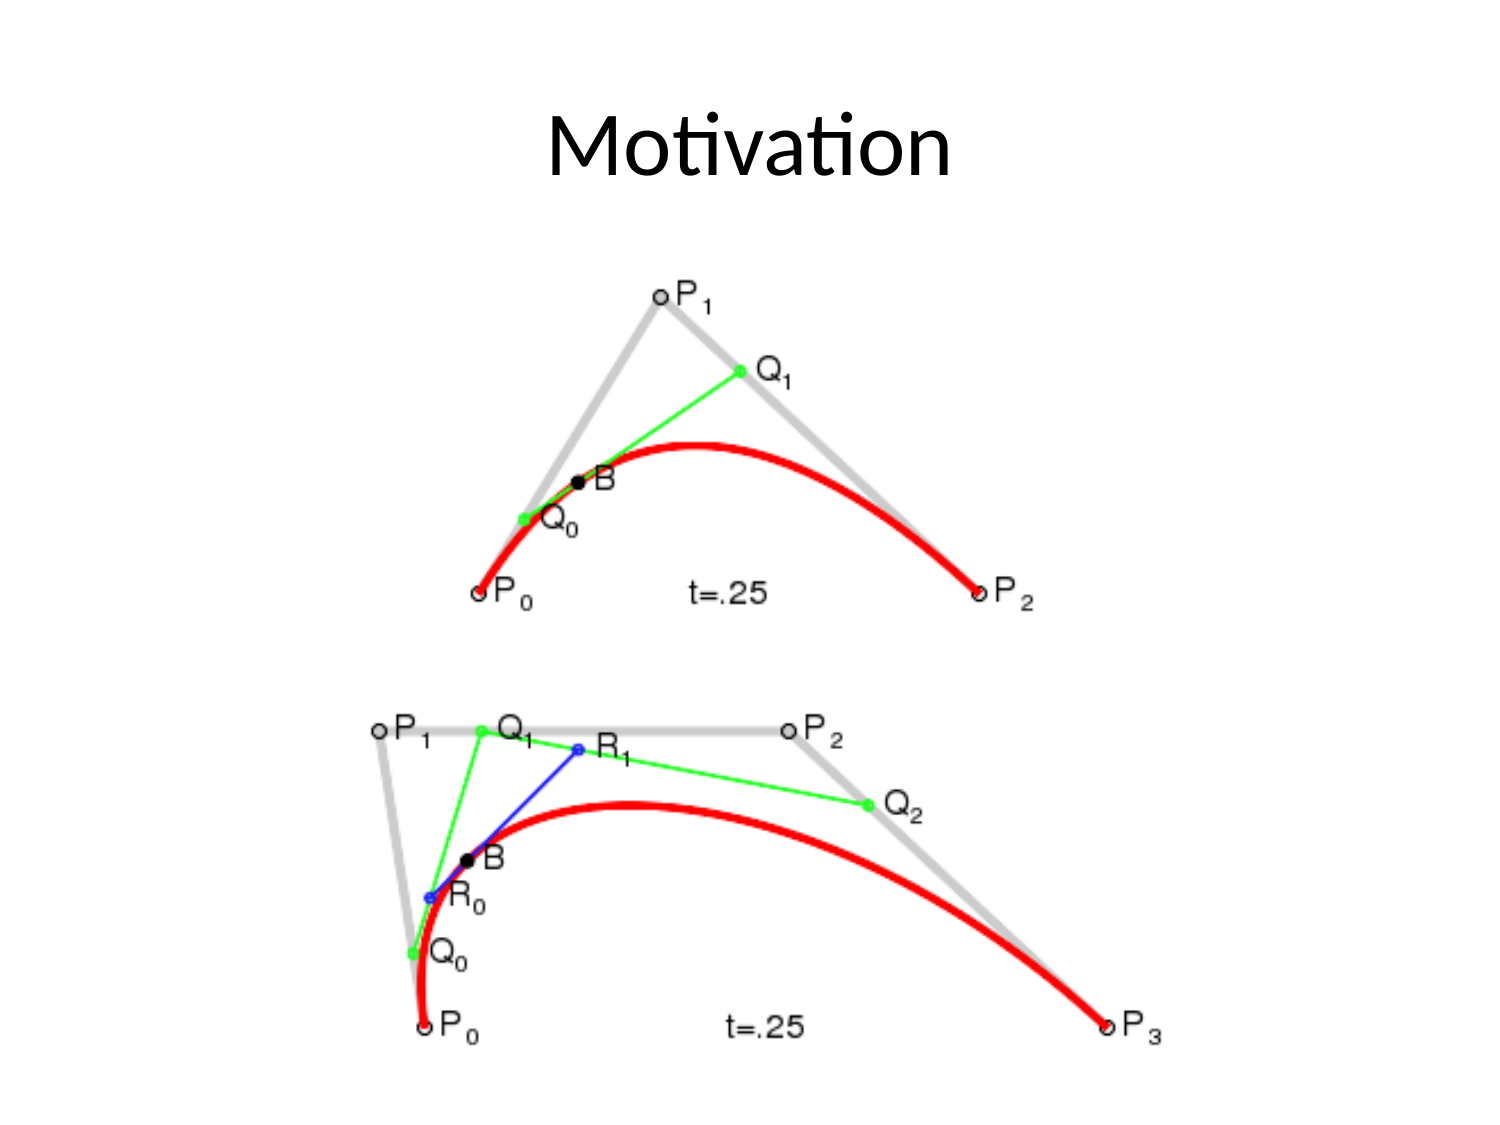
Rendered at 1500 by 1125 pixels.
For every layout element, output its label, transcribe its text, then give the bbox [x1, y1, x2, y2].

title Motivation [75, 45, 1425, 233]
picture [318, 274, 1138, 617]
picture [356, 708, 1176, 1051]
